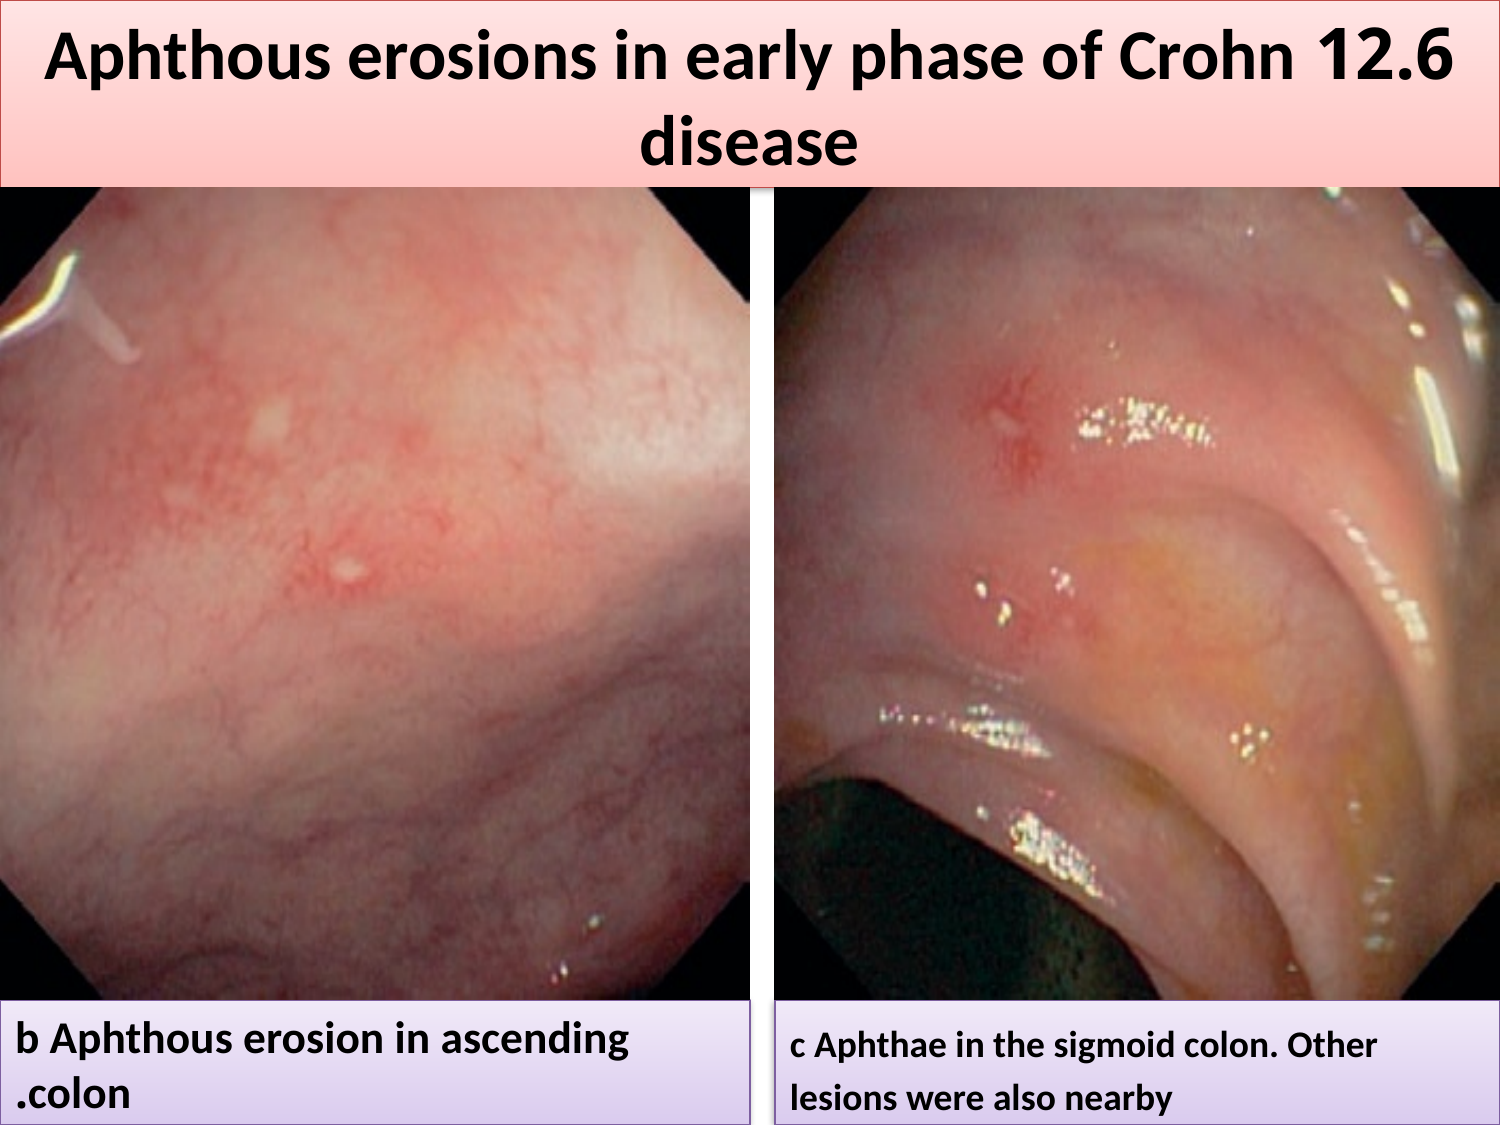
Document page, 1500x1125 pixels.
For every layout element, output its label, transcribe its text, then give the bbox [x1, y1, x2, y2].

title 12.6 Aphthous erosions in early phase of Crohn disease [0, 0, 1500, 188]
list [0, 187, 751, 1001]
list b Aphthous erosion in ascending colon. [0, 1006, 751, 1125]
list c Aphthae in the sigmoid colon. Other lesions were also nearby [774, 1007, 1500, 1125]
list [774, 187, 1500, 1001]
slide_number 8 [75, 1042, 425, 1103]
